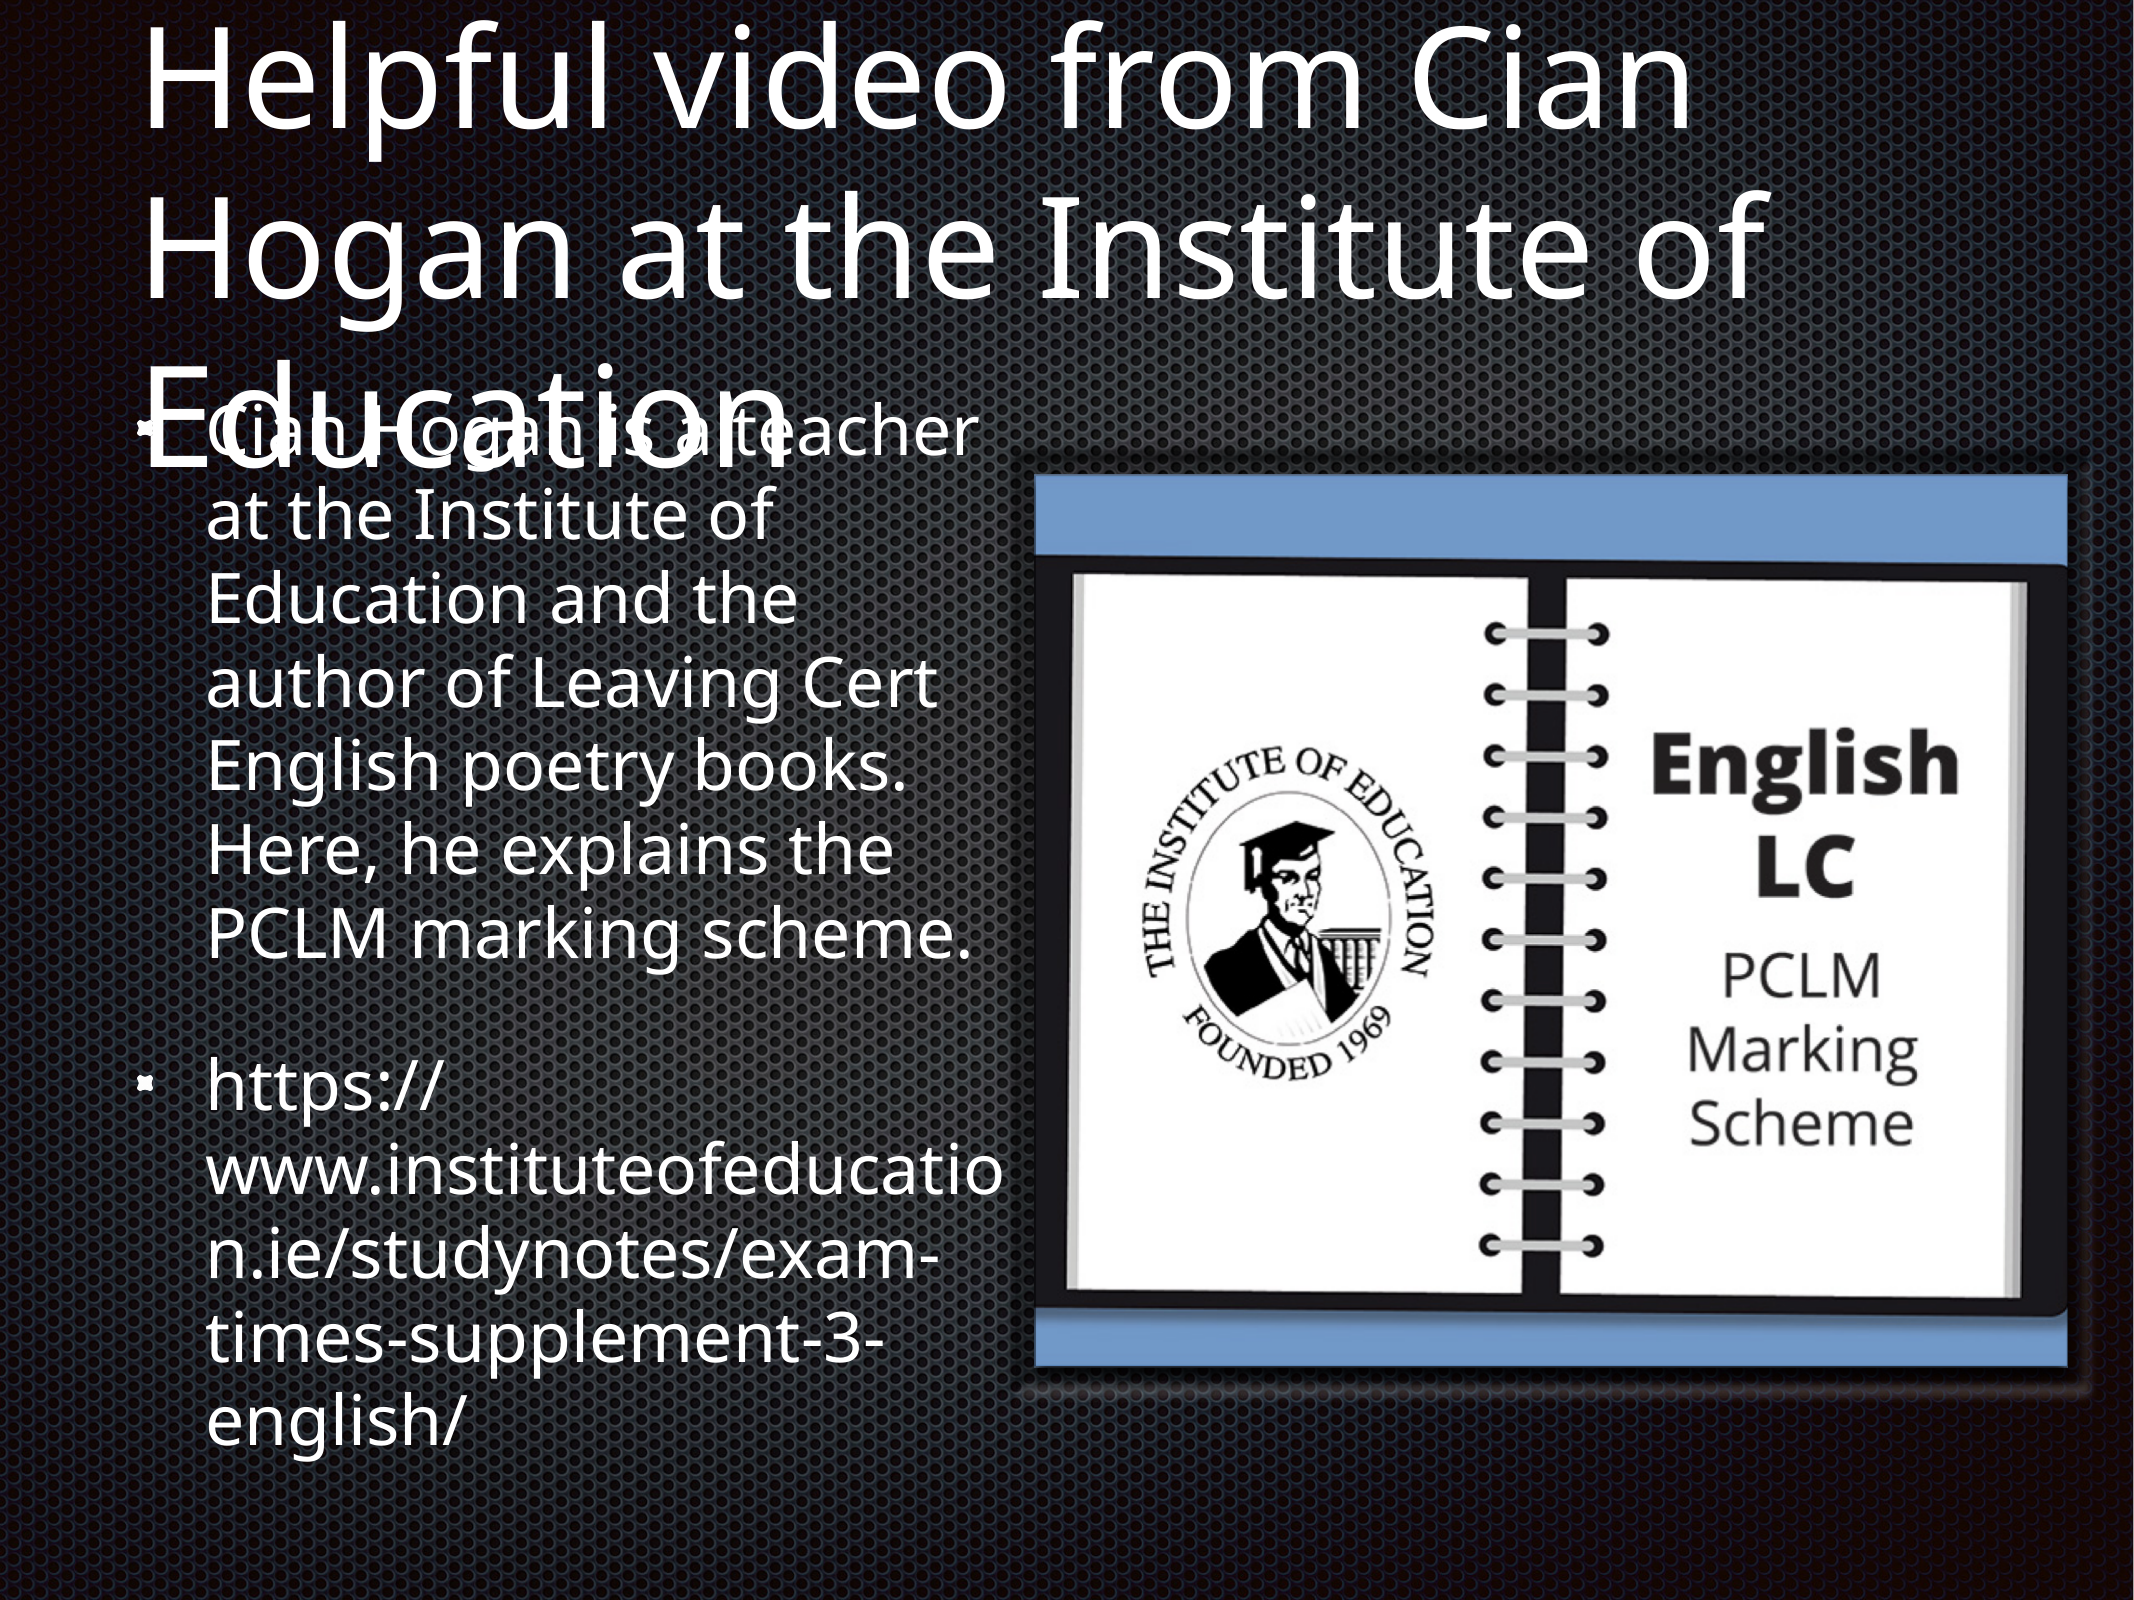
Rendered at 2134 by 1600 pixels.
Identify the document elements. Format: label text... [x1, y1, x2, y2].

title Helpful video from Cian Hogan at the Institute of Education [128, 41, 2005, 443]
picture [0, 0, 2134, 1600]
list Cian Hogan is a teacher at the Institute of Education and the author of Leaving Cert English poetry books. Here, he explains the PCLM marking scheme. https://www.instituteofeducation.ie/studynotes/exam-times-supplement-3-english/ [128, 453, 1003, 1393]
